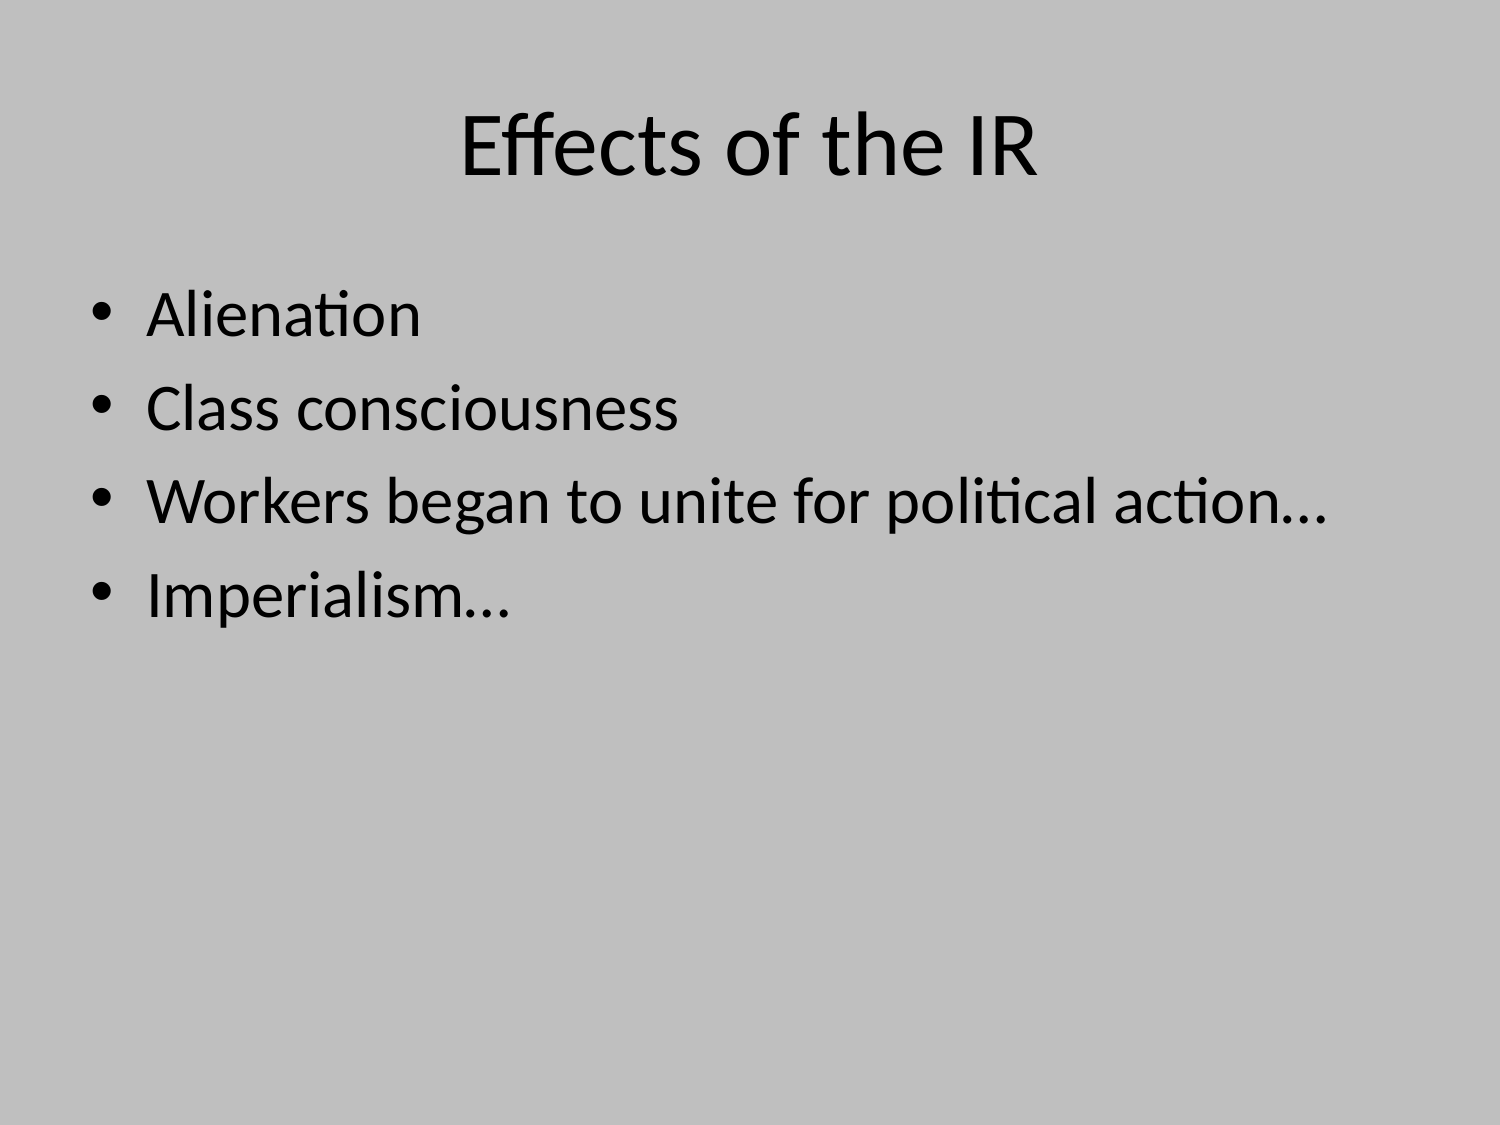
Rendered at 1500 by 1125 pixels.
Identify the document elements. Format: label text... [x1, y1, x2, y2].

title Effects of the IR [75, 45, 1425, 233]
list Alienation Class consciousness Workers began to unite for political action… Imperialism… [75, 262, 1425, 1005]
